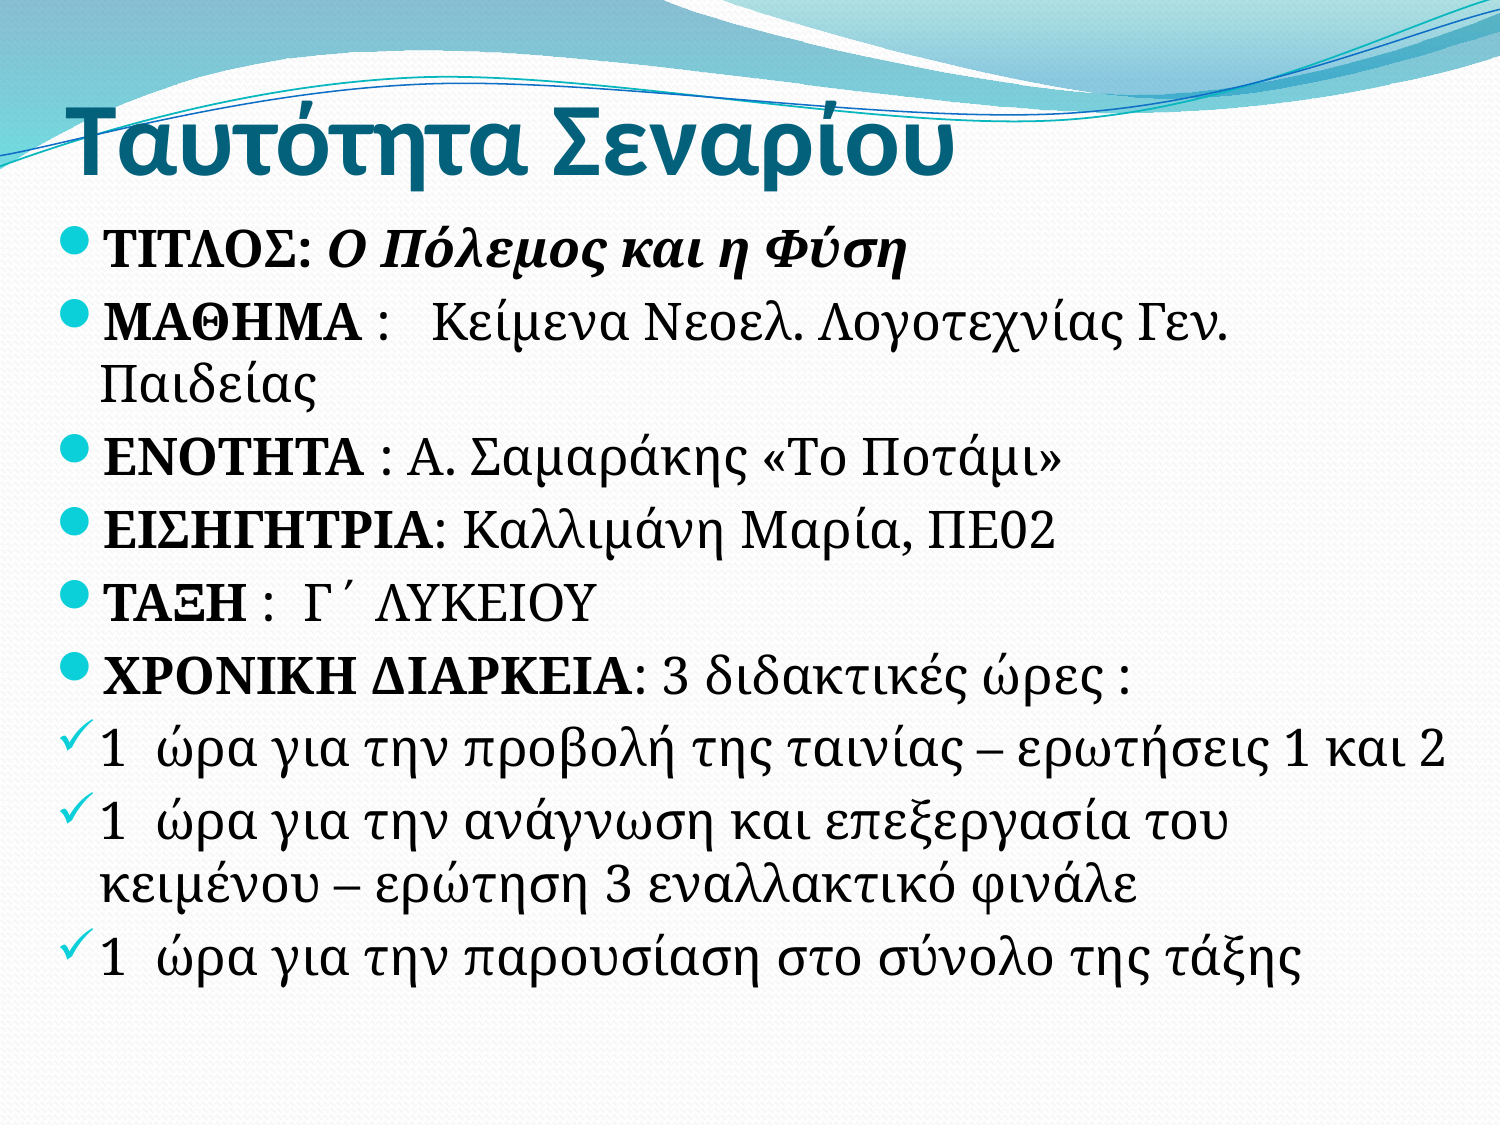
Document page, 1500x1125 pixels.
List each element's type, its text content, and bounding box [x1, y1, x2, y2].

title Ταυτότητα Σεναρίου [64, 42, 1415, 197]
list ΤΙΤΛΟΣ: Ο Πόλεμος και η Φύση ΜΑΘΗΜΑ : Κείμενα Νεοελ. Λογοτεχνίας Γεν. Παιδείας ΕΝΟΤΗΤΑ : Α. Σαμαράκης «Το Ποτάμι» ΕΙΣΗΓΗΤΡΙΑ: Καλλιμάνη Μαρία, ΠΕ02 ΤΑΞΗ : Γ΄ ΛΥΚΕΙΟΥ ΧΡΟΝΙΚΗ ΔΙΑΡΚΕΙΑ: 3 διδακτικές ώρες : 1 ώρα για την προβολή της ταινίας – ερωτήσεις 1 και 2 1 ώρα για την ανάγνωση και επεξεργασία του κειμένου – ερώτηση 3 εναλλακτικό φινάλε 1 ώρα για την παρουσίαση στο σύνολο της τάξης [41, 208, 1471, 1047]
